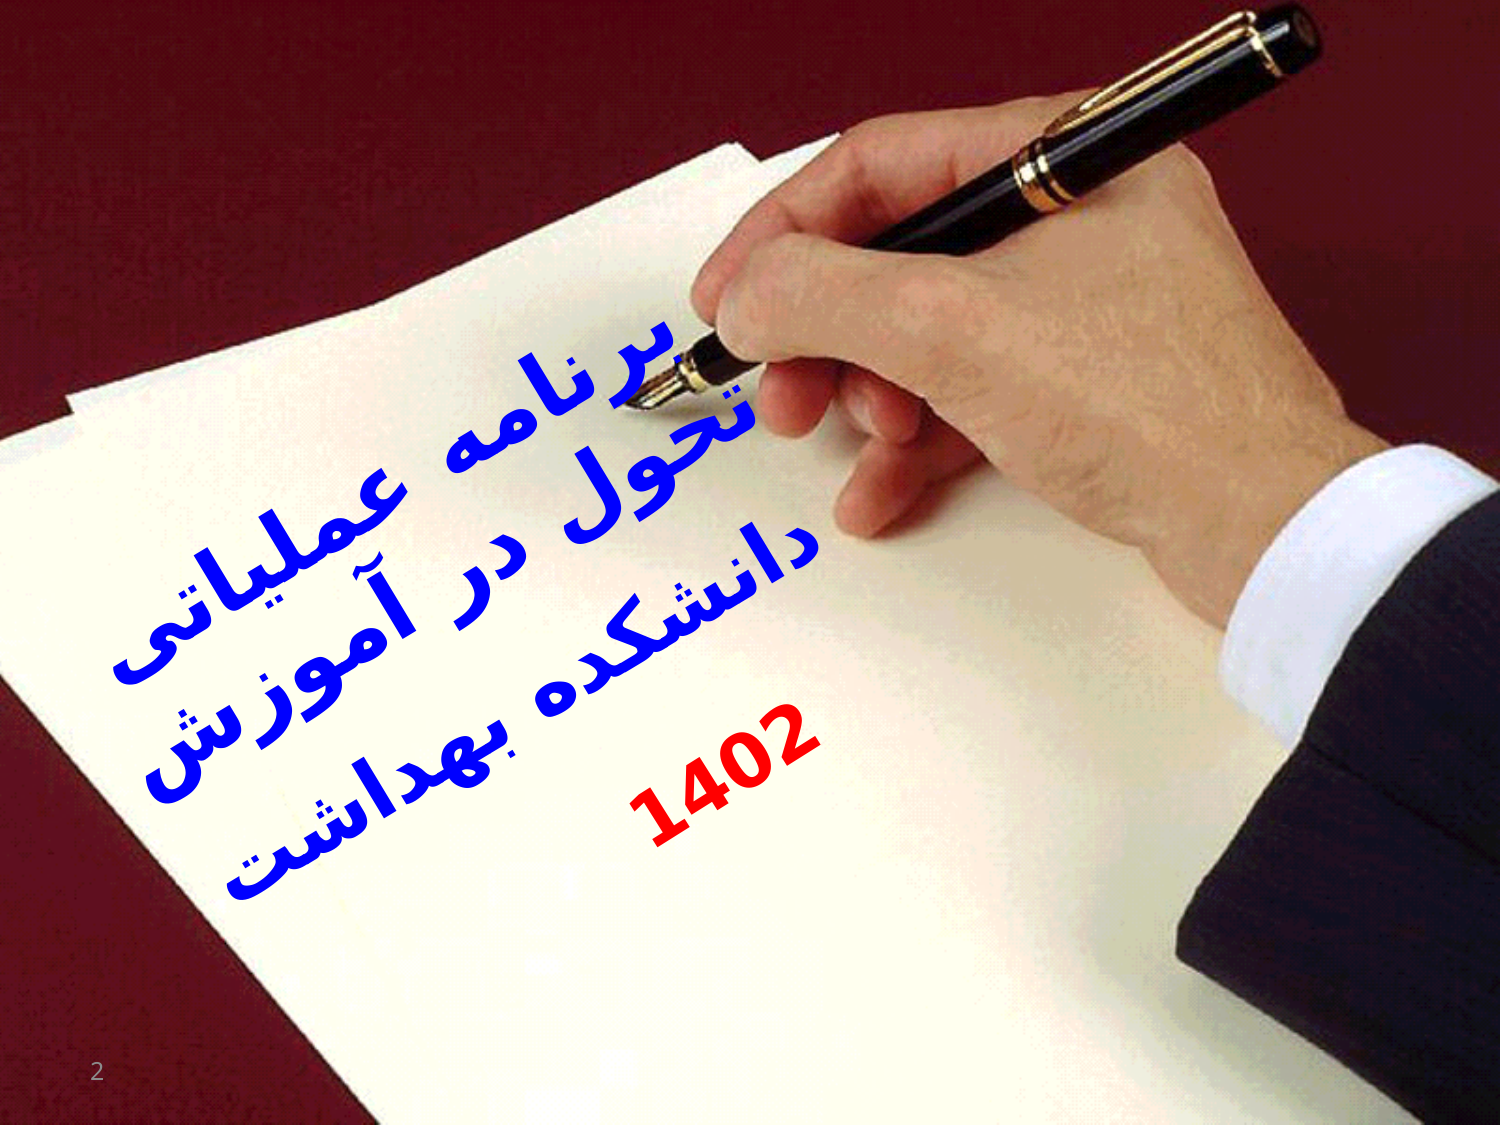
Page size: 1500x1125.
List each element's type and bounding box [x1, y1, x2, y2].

list [0, 0, 1500, 1125]
